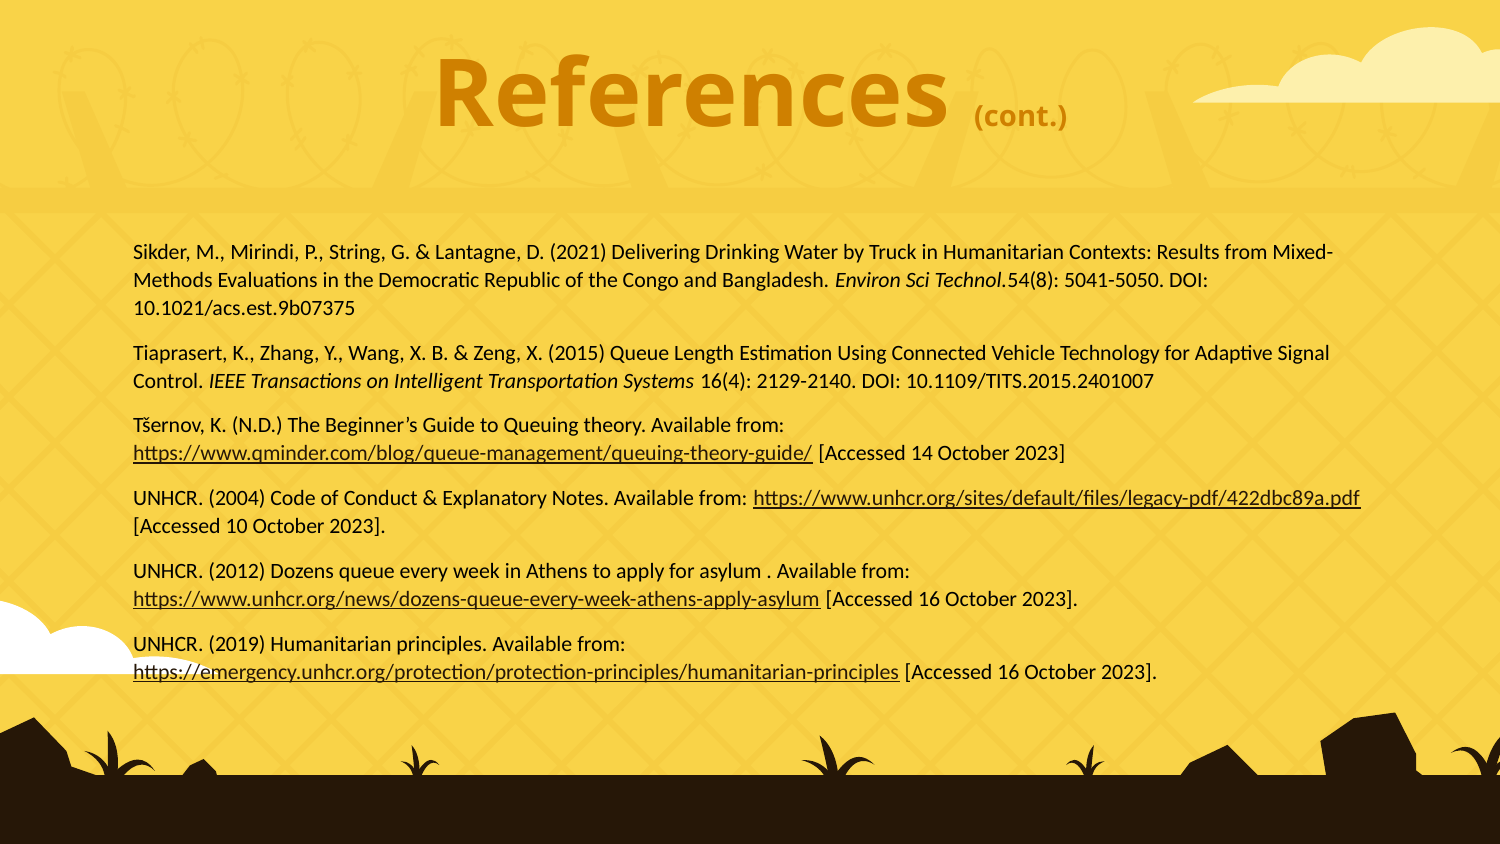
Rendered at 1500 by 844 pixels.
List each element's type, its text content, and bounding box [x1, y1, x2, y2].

title References (cont.) [118, 41, 1382, 136]
text_box Sikder, M., Mirindi, P., String, G. & Lantagne, D. (2021) Delivering Drinking Water by Truck in Humanitarian Contexts: Results from Mixed-Methods Evaluations in the Democratic Republic of the Congo and Bangladesh. Environ Sci Technol.54(8): 5041-5050. DOI: 10.1021/acs.est.9b07375 Tiaprasert, K., Zhang, Y., Wang, X. B. & Zeng, X. (2015) Queue Length Estimation Using Connected Vehicle Technology for Adaptive Signal Control. IEEE Transactions on Intelligent Transportation Systems 16(4): 2129-2140. DOI: 10.1109/TITS.2015.2401007 Tšernov, K. (N.D.) The Beginner’s Guide to Queuing theory. Available from: https://www.qminder.com/blog/queue-management/queuing-theory-guide/ [Accessed 14 October 2023] UNHCR. (2004) Code of Conduct & Explanatory Notes. Available from: https://www.unhcr.org/sites/default/files/legacy-pdf/422dbc89a.pdf [Accessed 10 October 2023]. UNHCR. (2012) Dozens queue every week in Athens to apply for asylum . Available from: https://www.unhcr.org/news/dozens-queue-every-week-athens-apply-asylum [Accessed 16 October 2023]. UNHCR. (2019) Humanitarian principles. Available from: https://emergency.unhcr.org/protection/protection-principles/humanitarian-principles [Accessed 16 October 2023]. [118, 215, 1382, 704]
